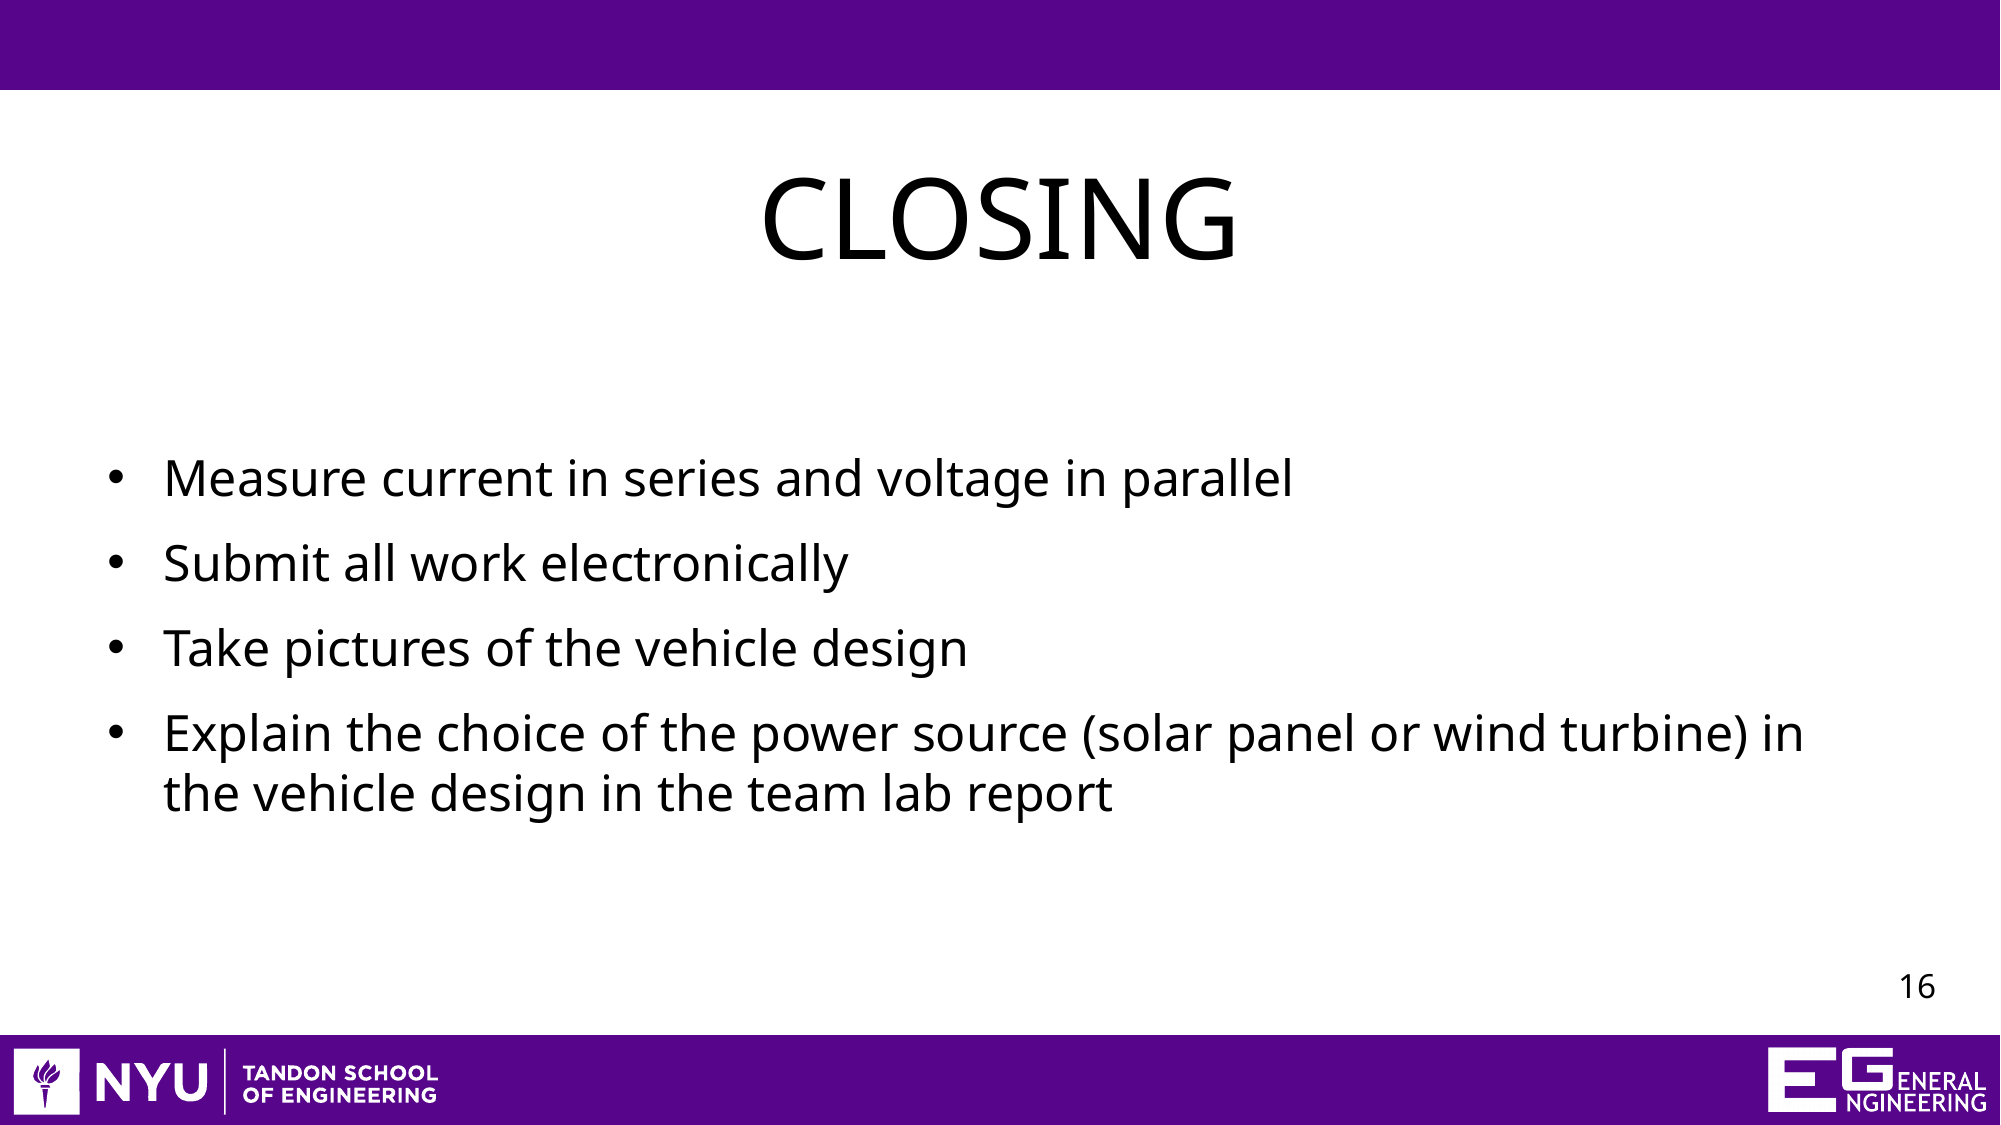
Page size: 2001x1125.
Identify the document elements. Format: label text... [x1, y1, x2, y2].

picture [1752, 1031, 2000, 1125]
text_box [0, 0, 2000, 91]
text_box [0, 1034, 1752, 1125]
title CLOSING [92, 132, 1908, 234]
text_box Measure current in series and voltage in parallel Submit all work electronically Take pictures of the vehicle design Explain the choice of the power source (solar panel or wind turbine) in the vehicle design in the team lab report [92, 234, 1908, 948]
text_box 16 [1802, 958, 1951, 1013]
picture [13, 1048, 438, 1115]
